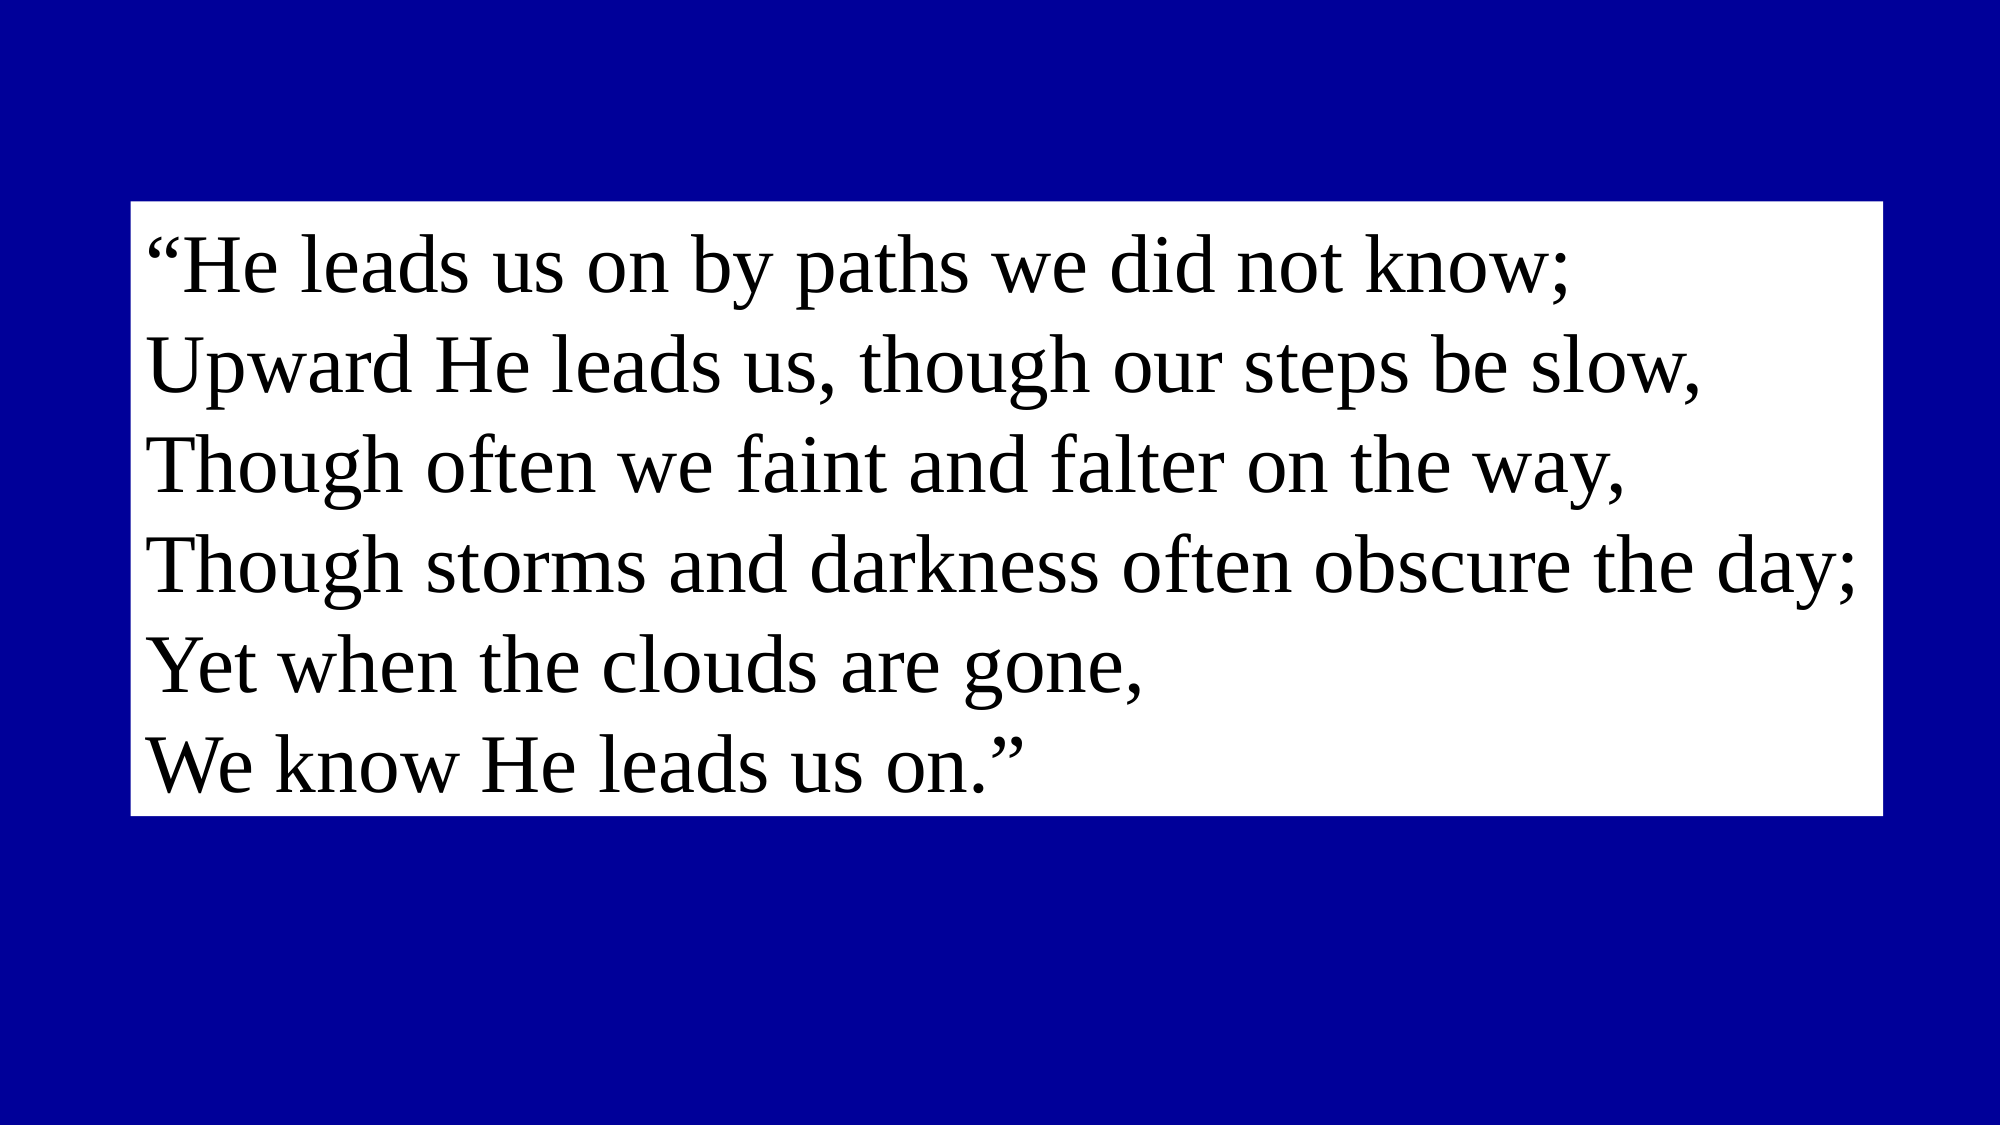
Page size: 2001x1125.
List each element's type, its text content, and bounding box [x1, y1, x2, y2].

text_box “He leads us on by paths we did not know; Upward He leads us, though our steps be slow, Though often we faint and falter on the way, Though storms and darkness often obscure the day; Yet when the clouds are gone, We know He leads us on.” [130, 201, 1884, 817]
